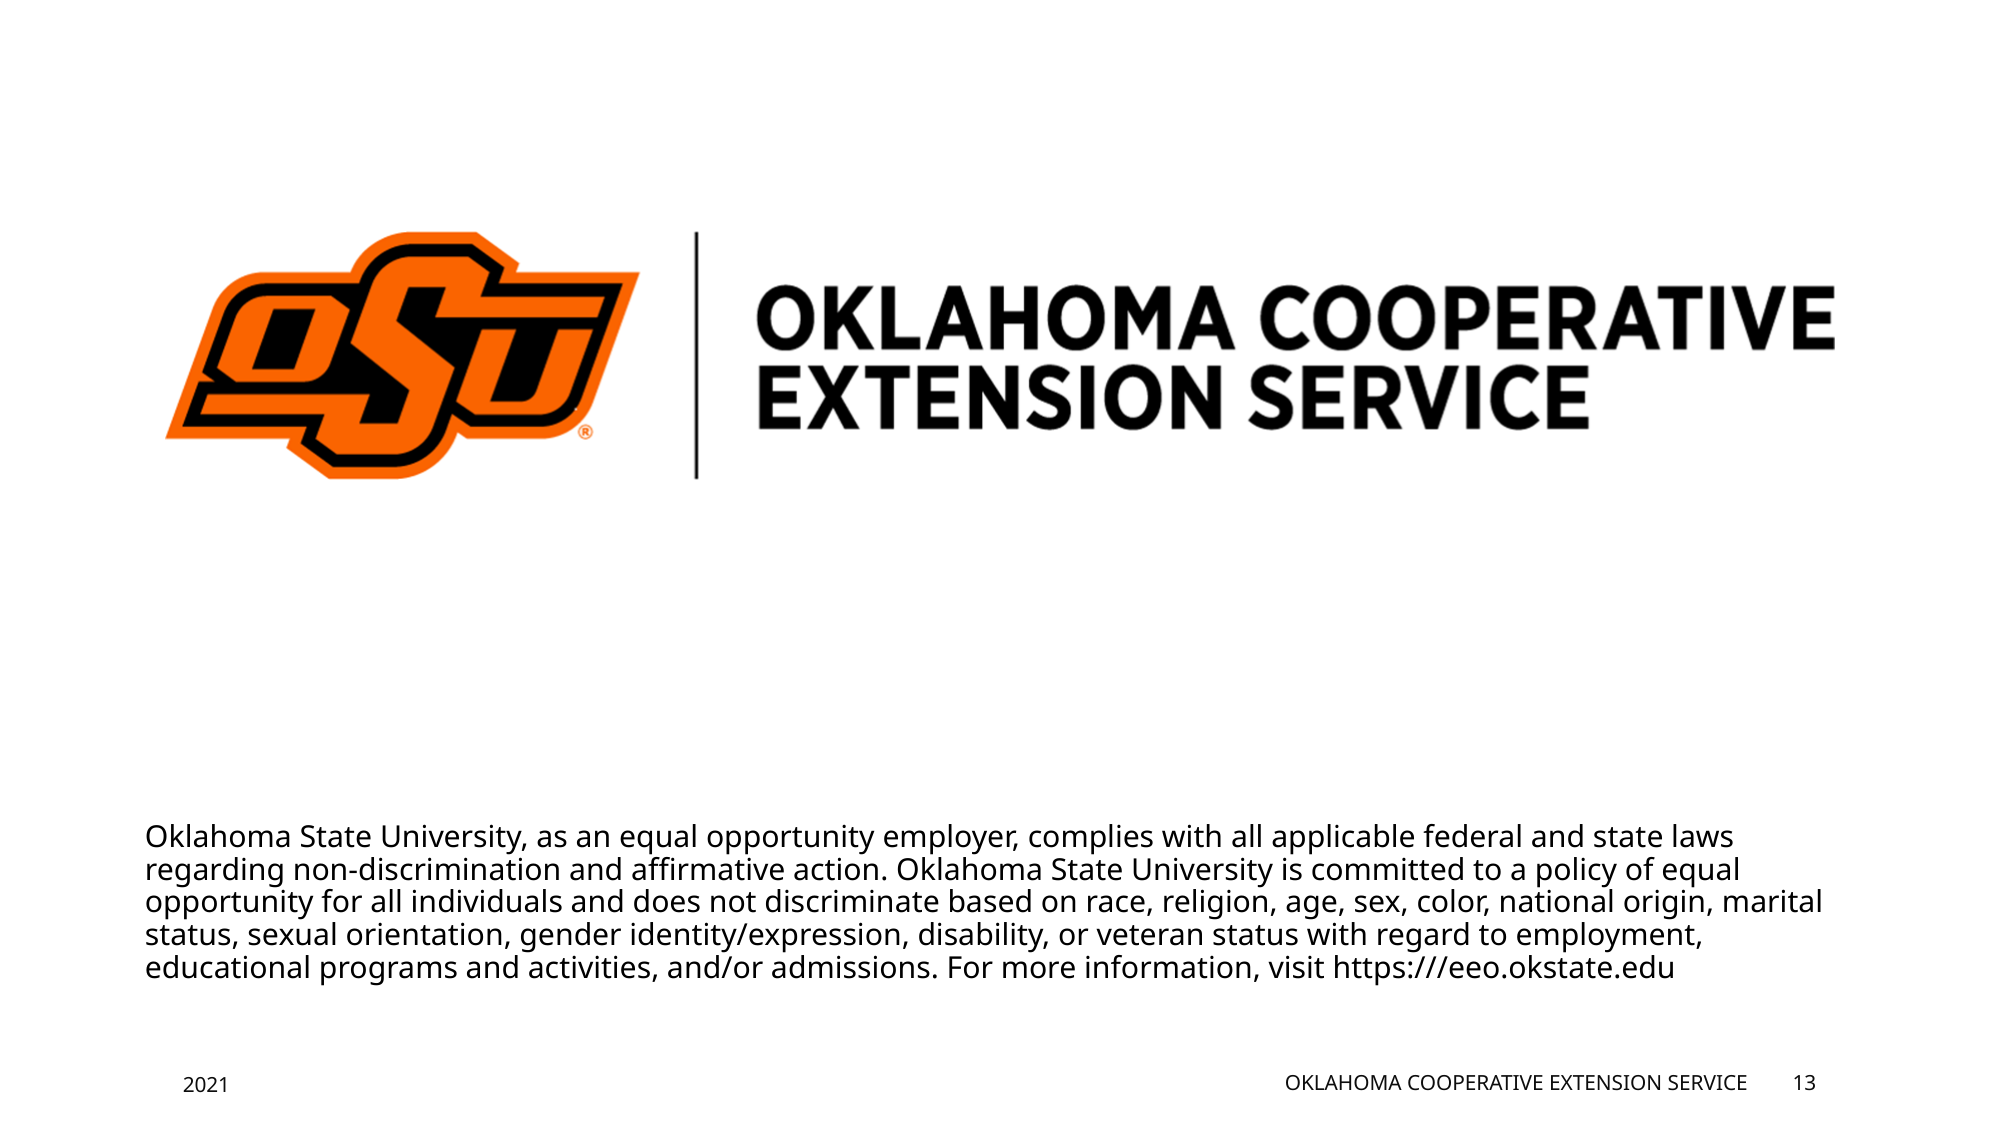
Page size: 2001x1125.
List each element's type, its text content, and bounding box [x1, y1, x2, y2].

slide_number 13 [1777, 1061, 1938, 1107]
footer Oklahoma Cooperative Extension Service [794, 1061, 1763, 1107]
list Oklahoma State University, as an equal opportunity employer, complies with all applicable federal and state laws regarding non-discrimination and affirmative action. Oklahoma State University is committed to a policy of equal opportunity for all individuals and does not discriminate based on race, religion, age, sex, color, national origin, marital status, sexual orientation, gender identity/expression, disability, or veteran status with regard to employment, educational programs and activities, and/or admissions. For more information, visit https:///eeo.okstate.edu [137, 814, 1863, 1011]
picture [165, 231, 1835, 480]
slide_number 2021 [168, 1061, 522, 1107]
